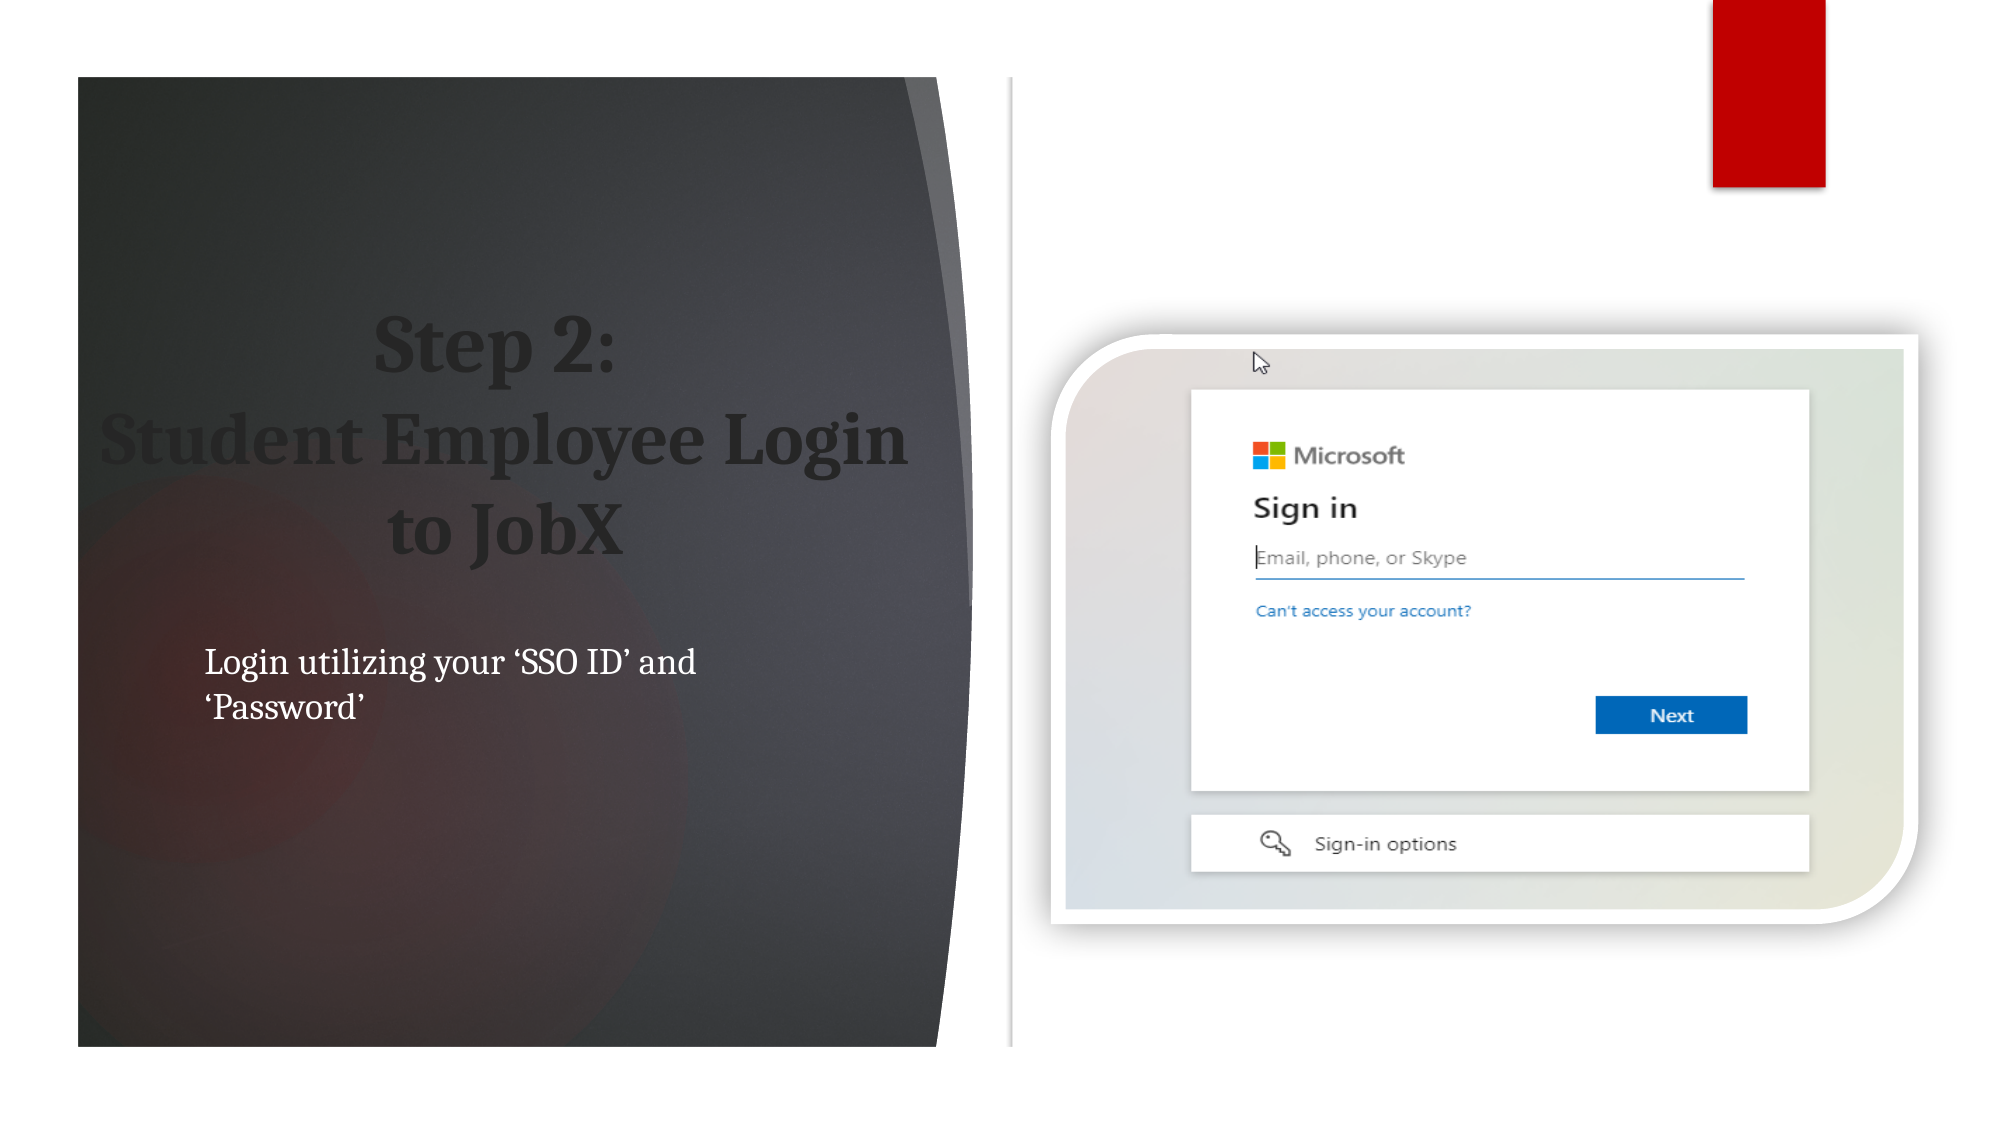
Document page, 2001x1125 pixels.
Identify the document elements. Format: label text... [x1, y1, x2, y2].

list Login utilizing your ‘SSO ID’ and ‘Password’ [189, 629, 823, 855]
picture [1058, 341, 1912, 917]
text_box Step 2: Student Employee Login to JobX [55, 281, 957, 577]
